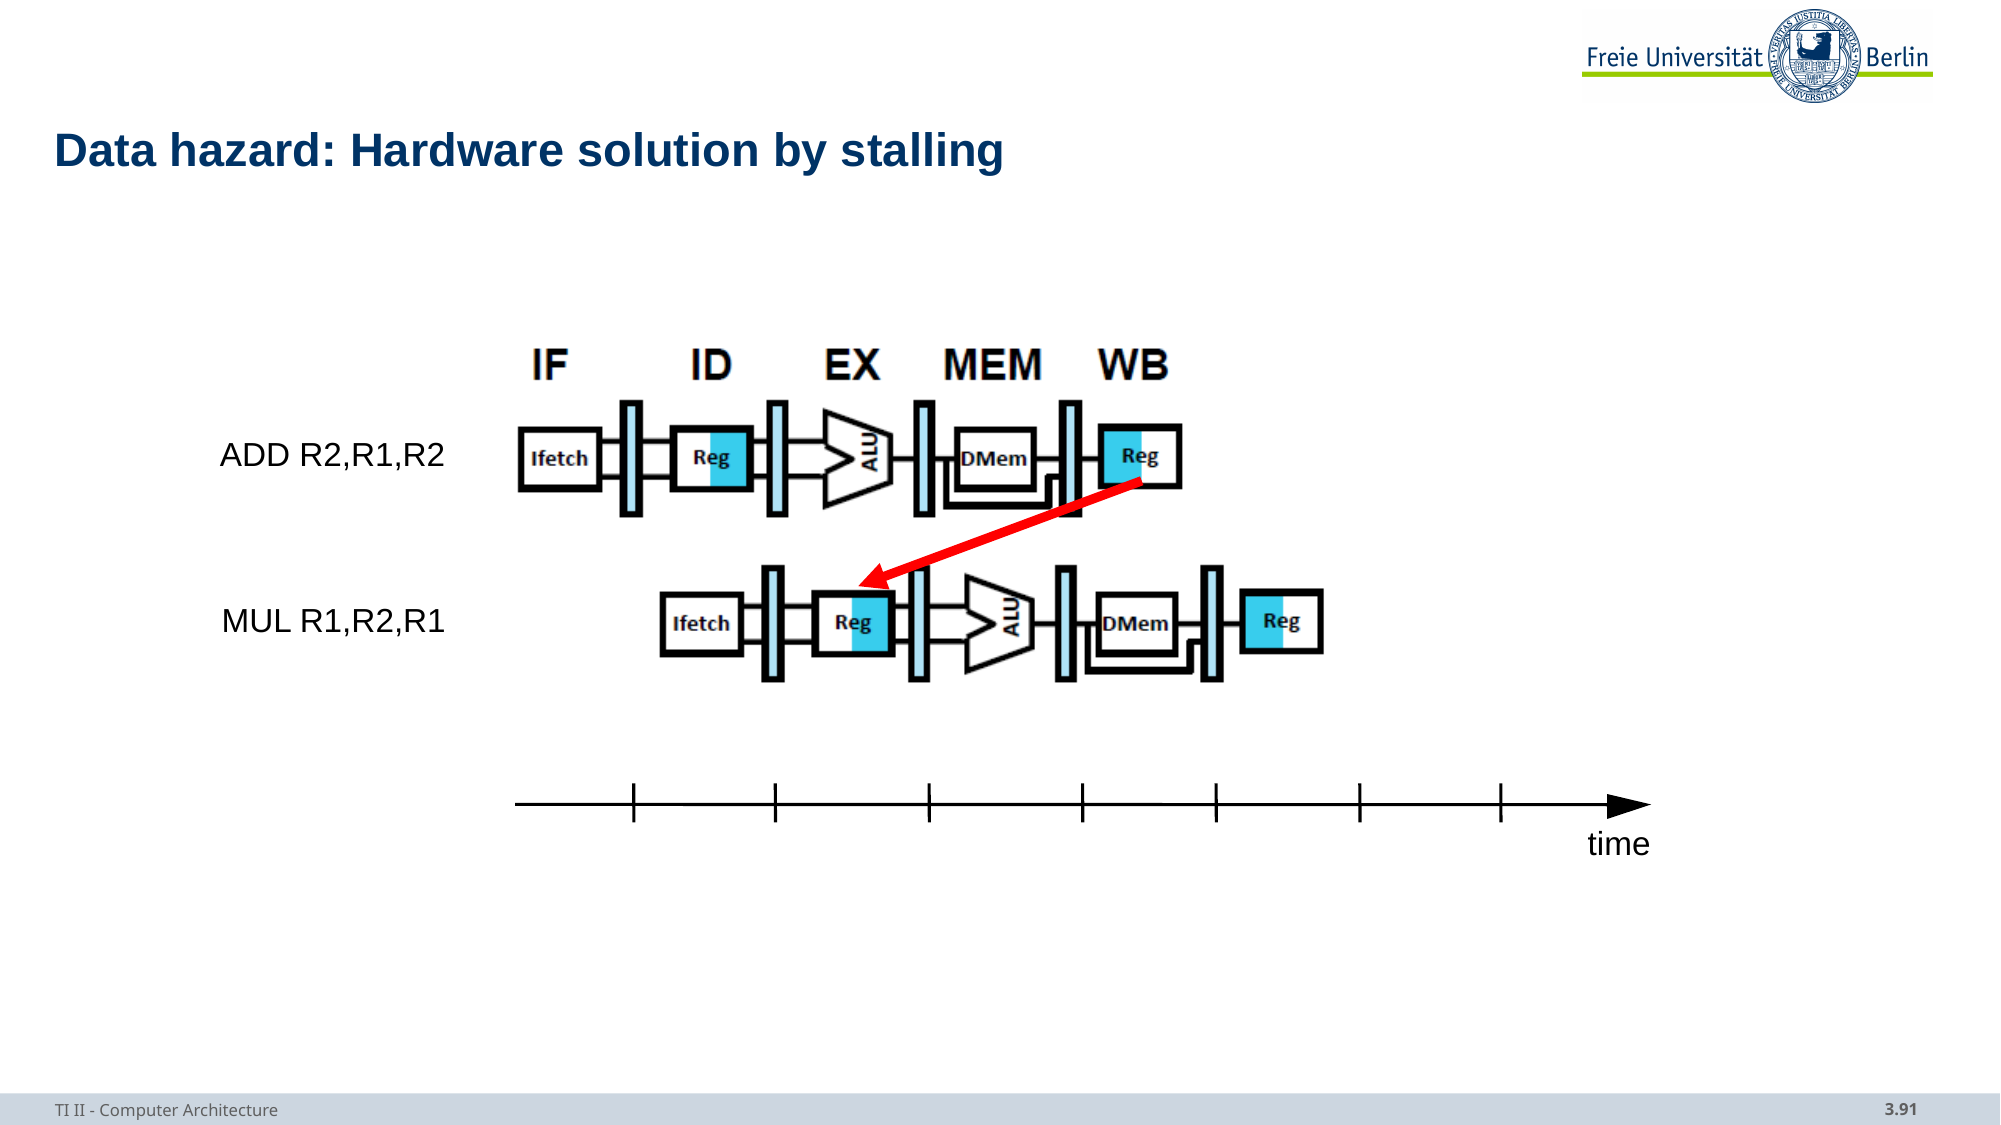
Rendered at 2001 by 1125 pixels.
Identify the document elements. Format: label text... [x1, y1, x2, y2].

text_box time [1587, 827, 1651, 863]
picture [514, 396, 1189, 522]
picture [1582, 9, 1933, 103]
text_box ADD R2,R1,R2 [220, 433, 446, 474]
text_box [514, 793, 1652, 820]
picture [505, 337, 1191, 392]
footer TI II - Computer Architecture [54, 1091, 1363, 1125]
text_box MUL R1,R2,R1 [221, 599, 446, 640]
title Data hazard: Hardware solution by stalling [54, 117, 1946, 188]
picture [656, 562, 1331, 687]
